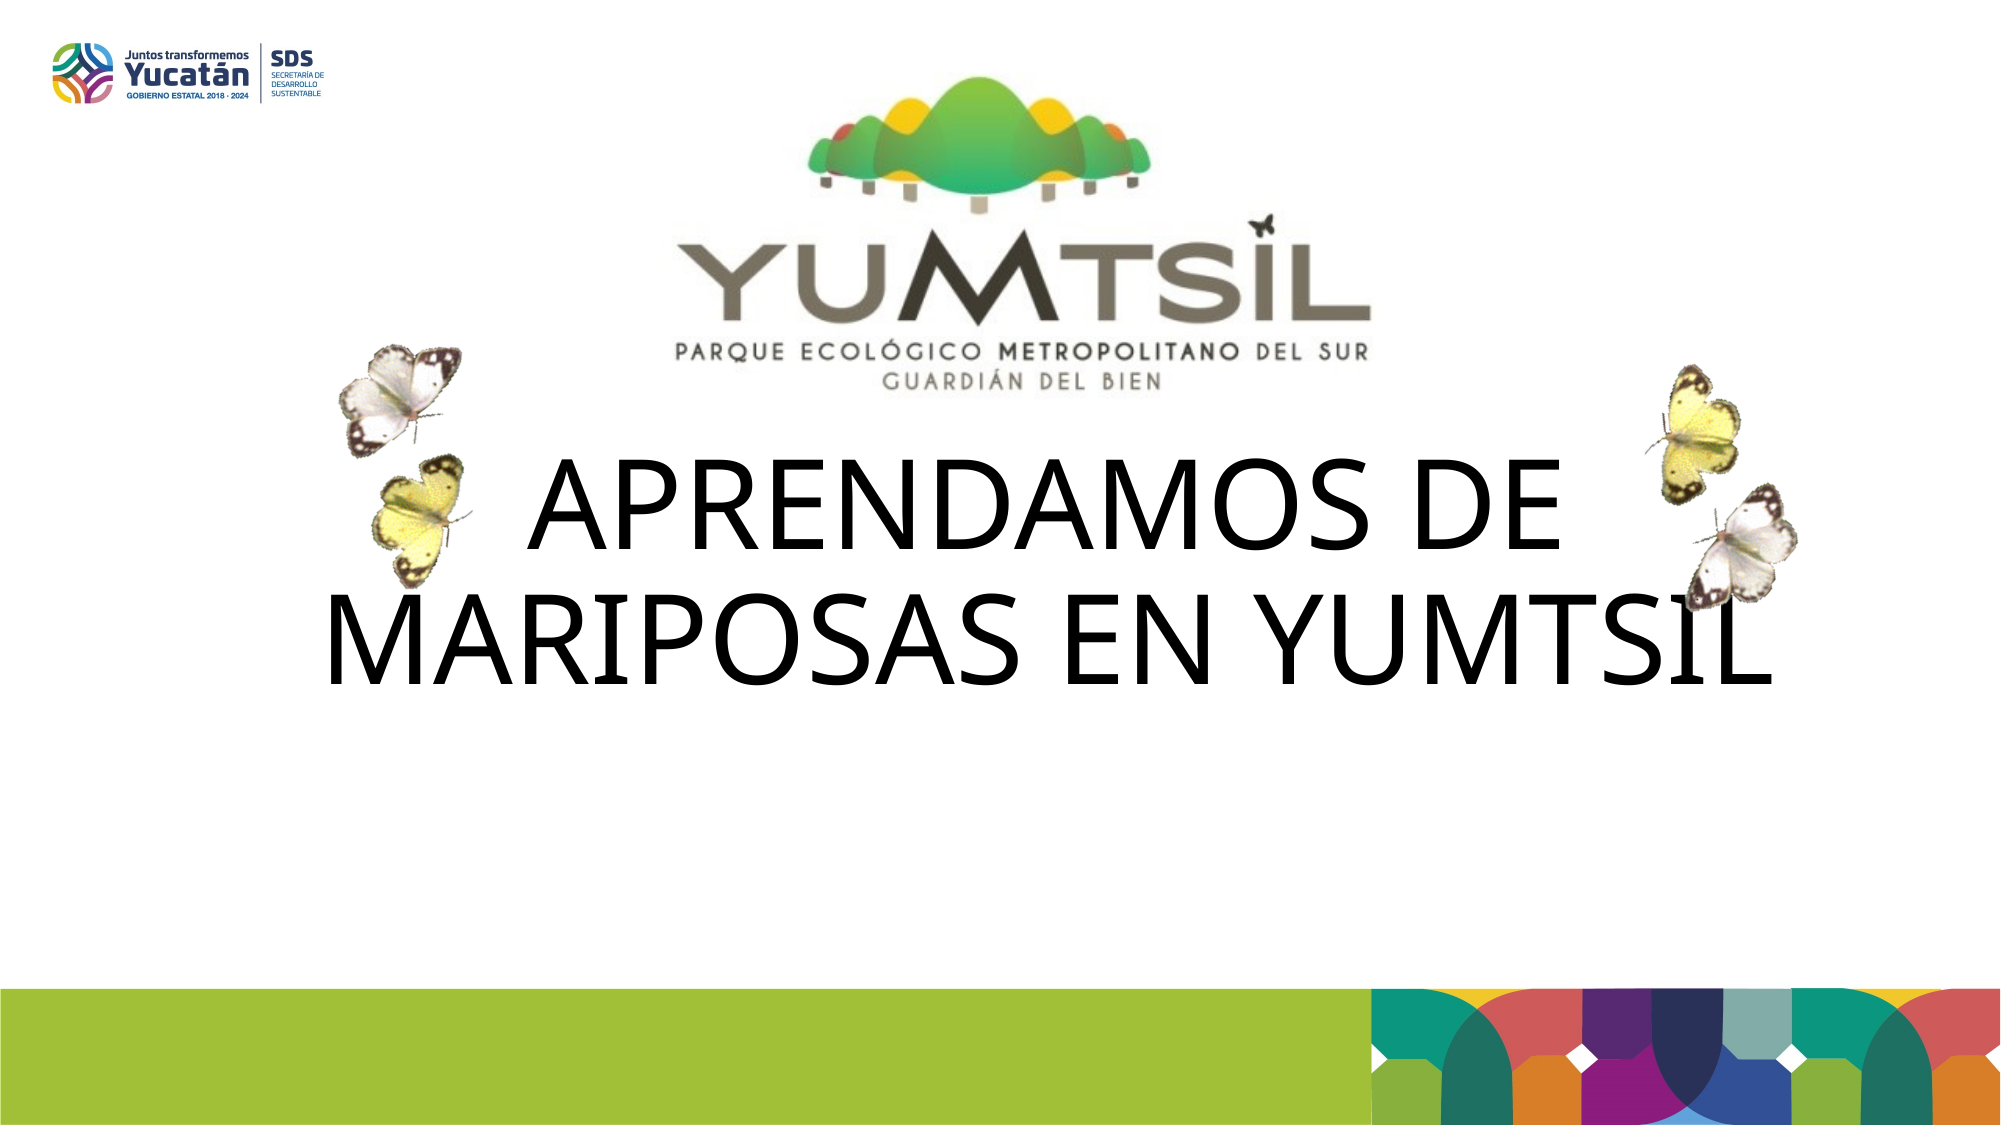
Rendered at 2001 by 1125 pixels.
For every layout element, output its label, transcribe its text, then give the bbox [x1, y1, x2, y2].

picture [0, 0, 2001, 1125]
title APRENDAMOS DE MARIPOSAS EN YUMTSIL [297, 327, 1798, 719]
